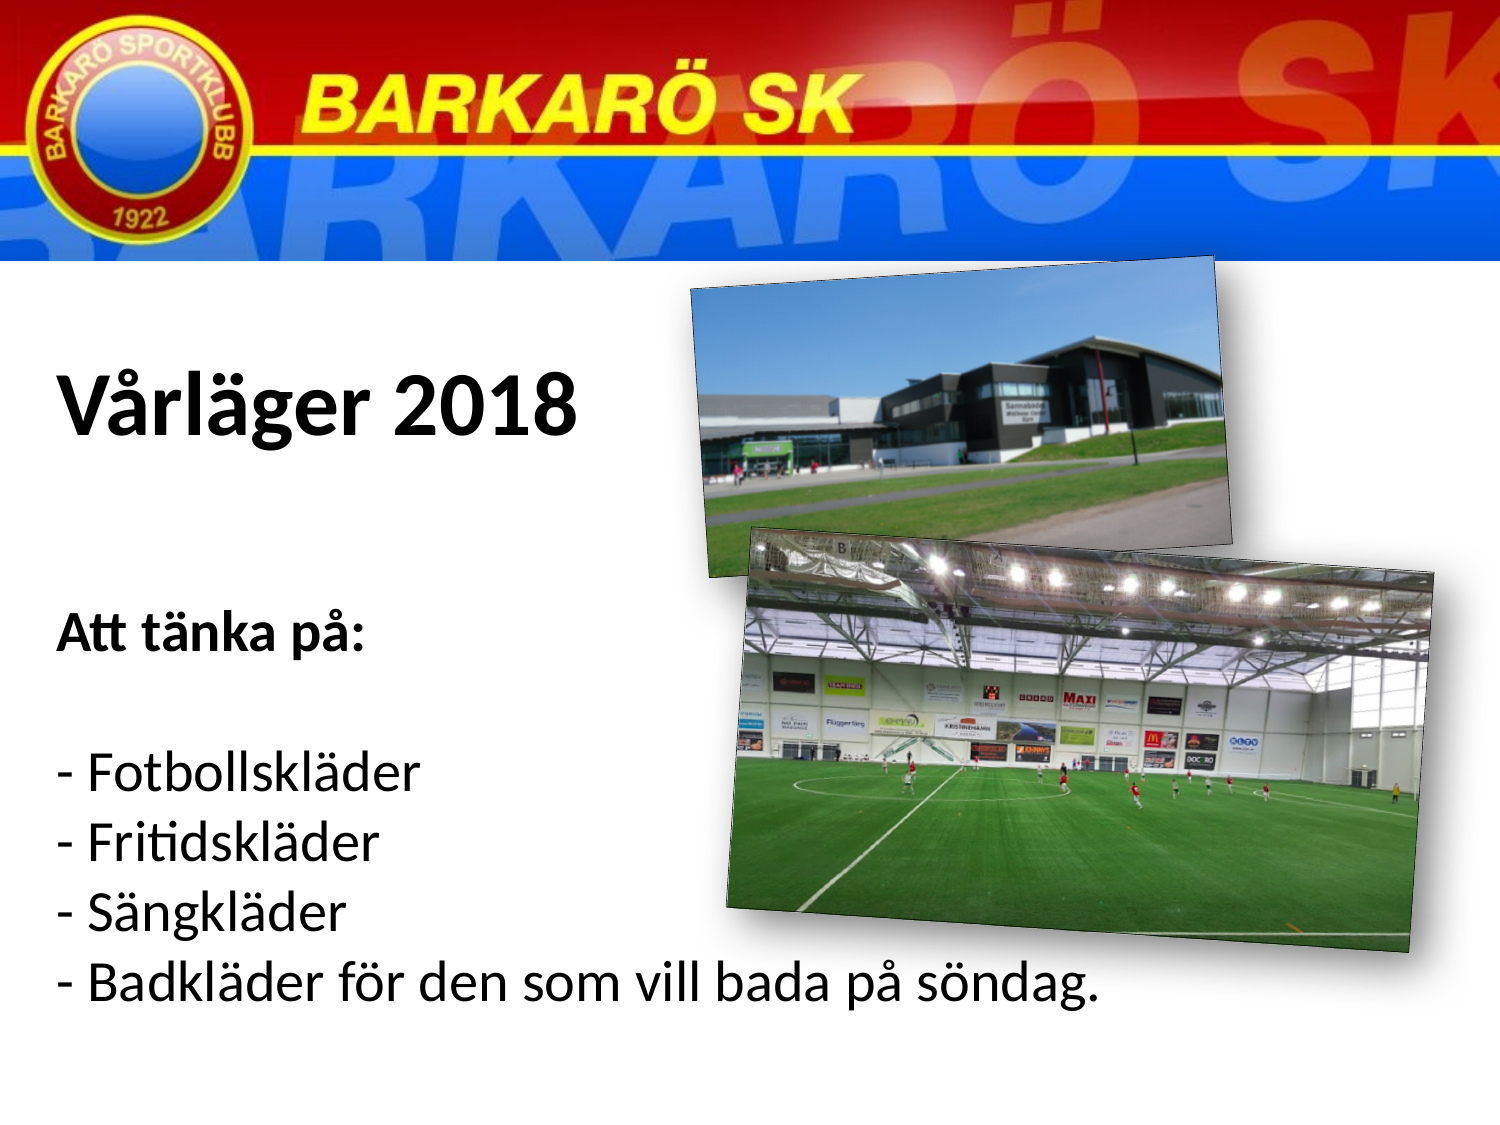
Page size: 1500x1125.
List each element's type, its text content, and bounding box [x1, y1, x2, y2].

title Vårläger 2018 Att tänka på: - Fotbollskläder - Fritidskläder - Sängkläder - Badkläder för den som vill bada på söndag. [41, 321, 1483, 1125]
picture [0, 0, 1500, 952]
